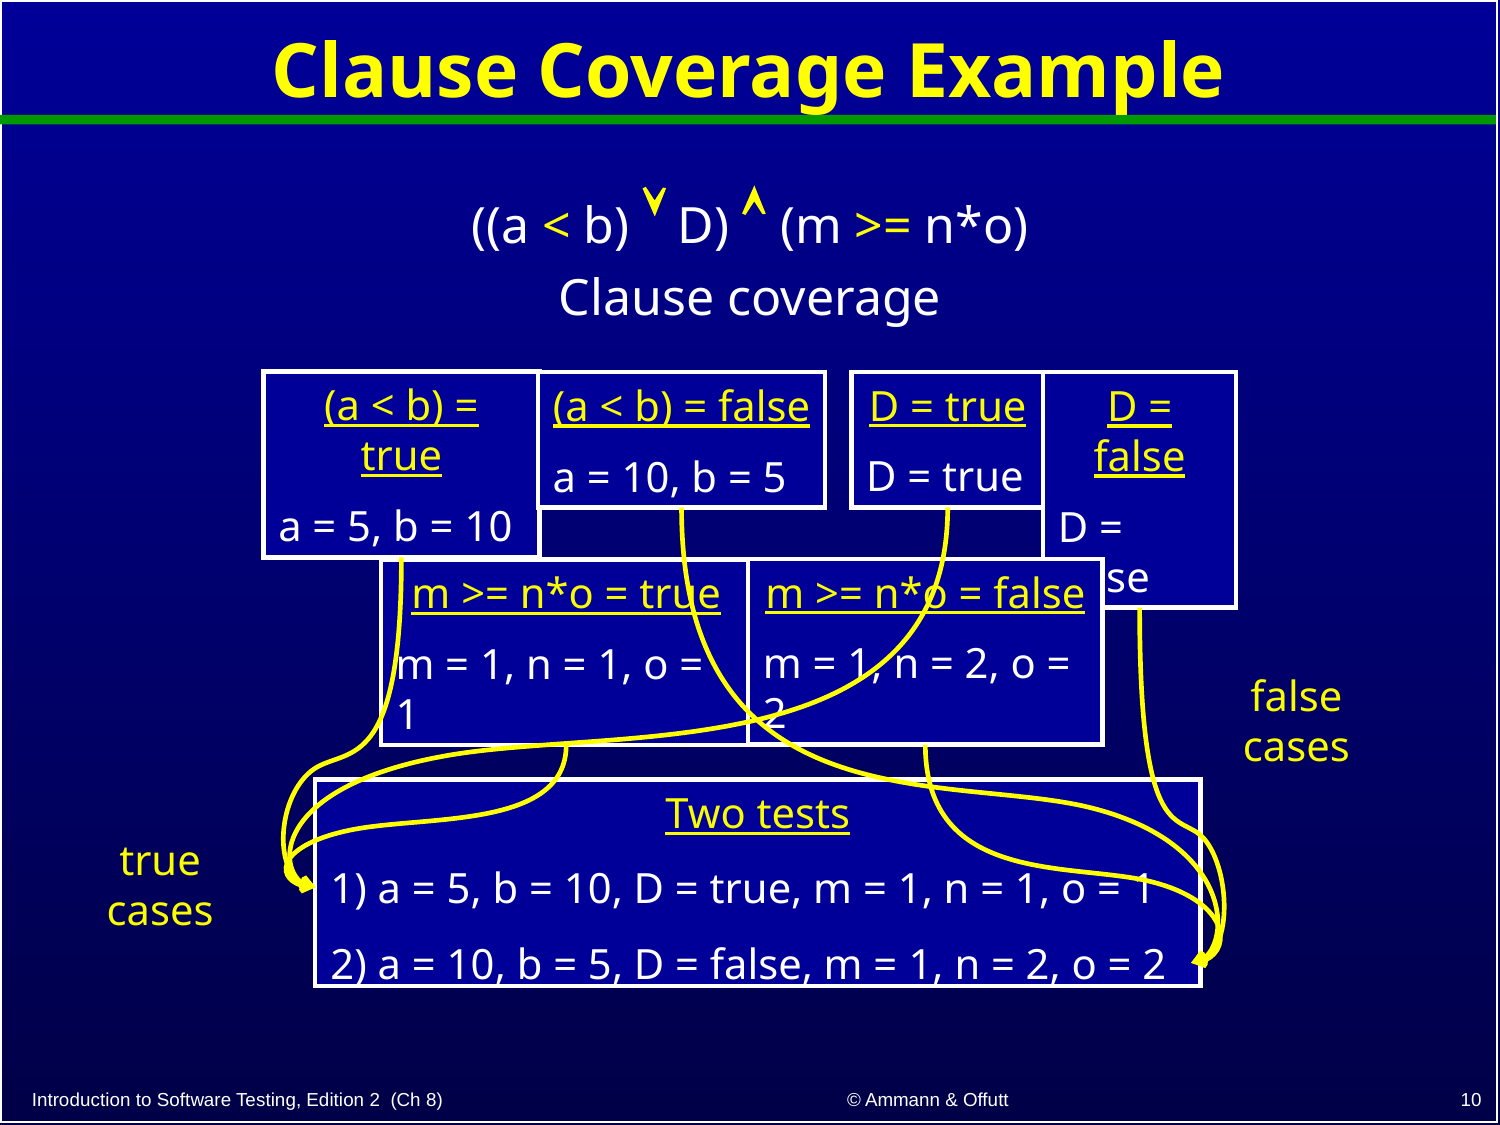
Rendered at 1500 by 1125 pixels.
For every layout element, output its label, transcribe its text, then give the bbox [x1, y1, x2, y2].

title Clause Coverage Example [14, 7, 1483, 139]
footer © Ammann & Offutt [690, 1078, 1166, 1118]
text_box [850, 371, 1237, 511]
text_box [315, 513, 1403, 996]
slide_number 10 [1184, 1077, 1498, 1118]
text_box ((a < b)  D)  (m >= n*o) Clause coverage [22, 178, 1478, 327]
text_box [263, 371, 826, 511]
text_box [53, 512, 314, 921]
slide_number Introduction to Software Testing, Edition 2 (Ch 8) [16, 1080, 657, 1118]
